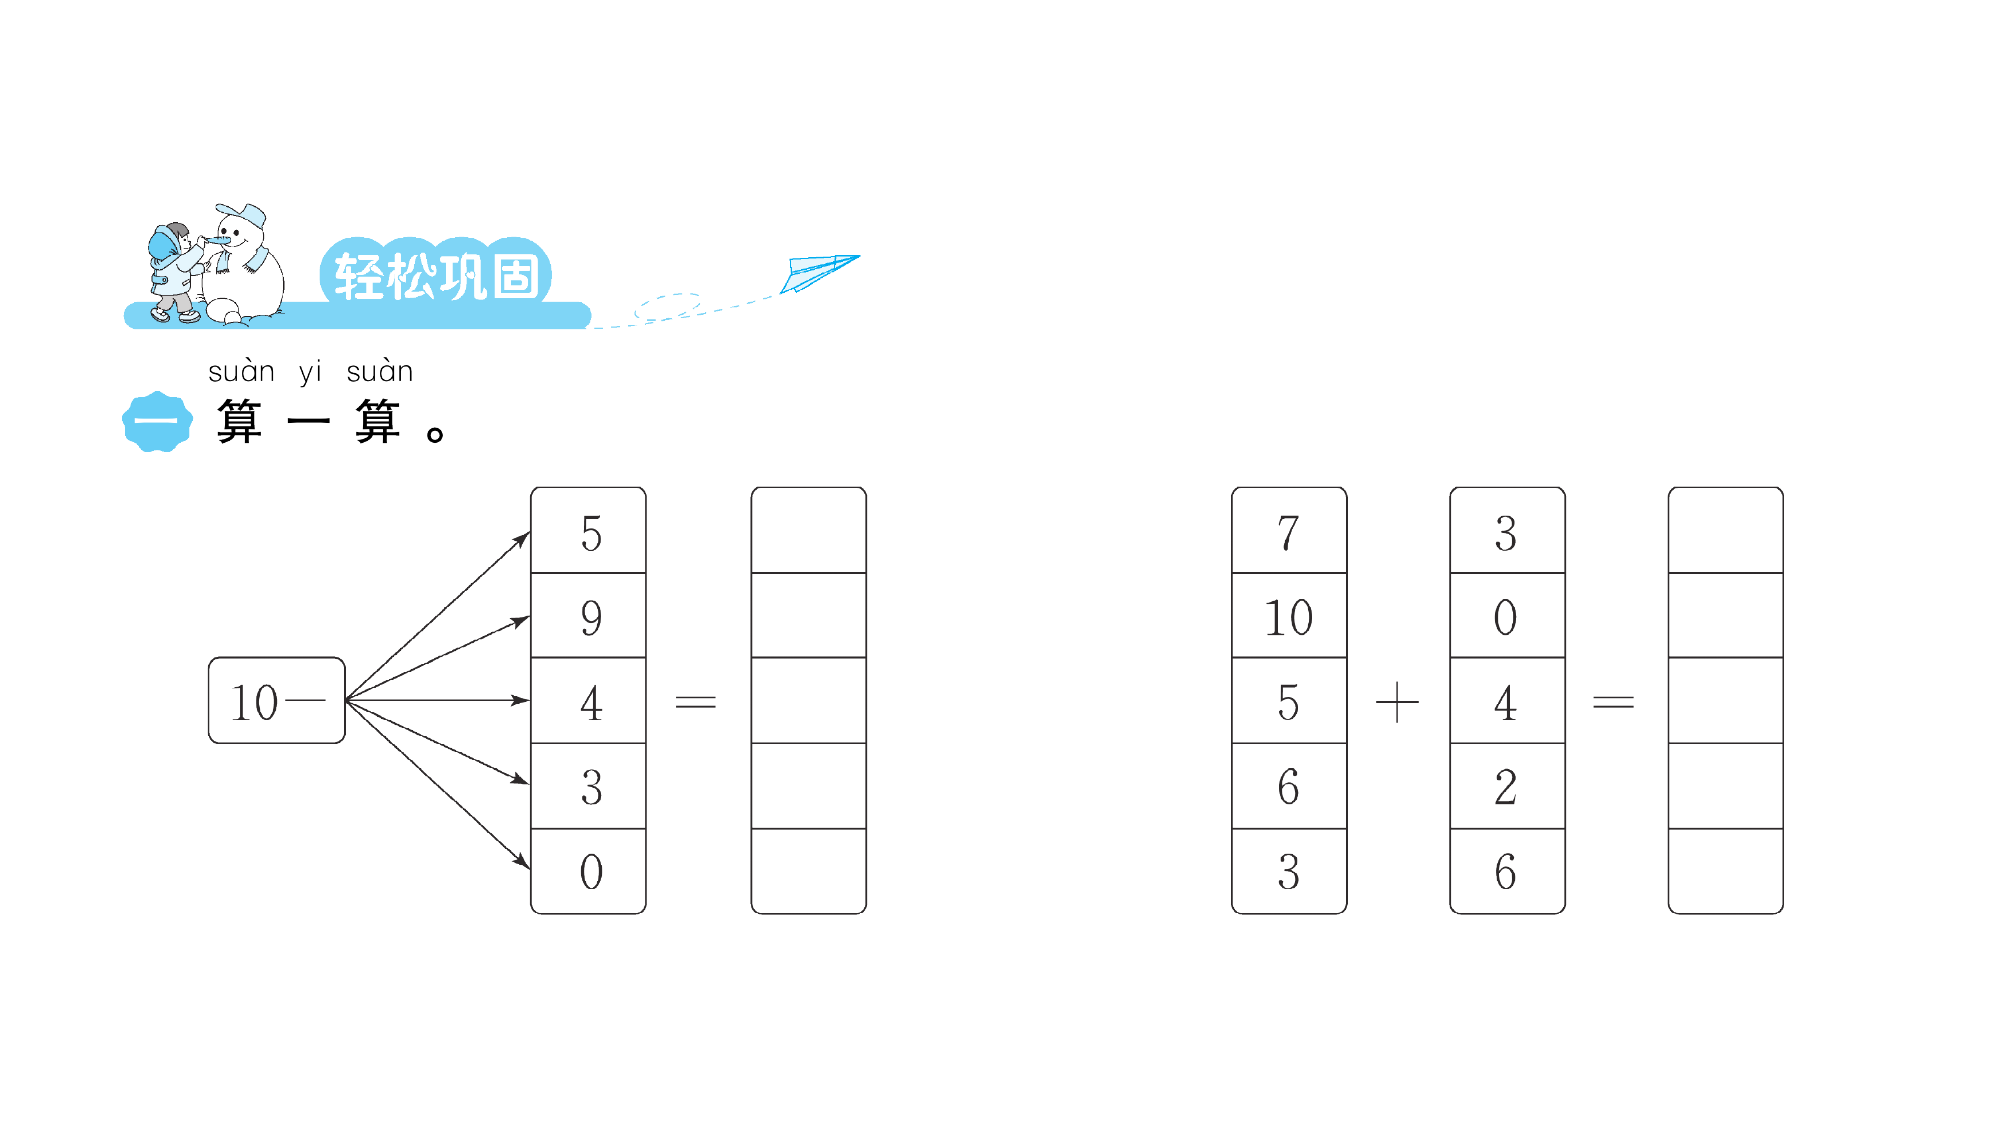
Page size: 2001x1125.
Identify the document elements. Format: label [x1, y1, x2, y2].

picture [118, 177, 2000, 931]
